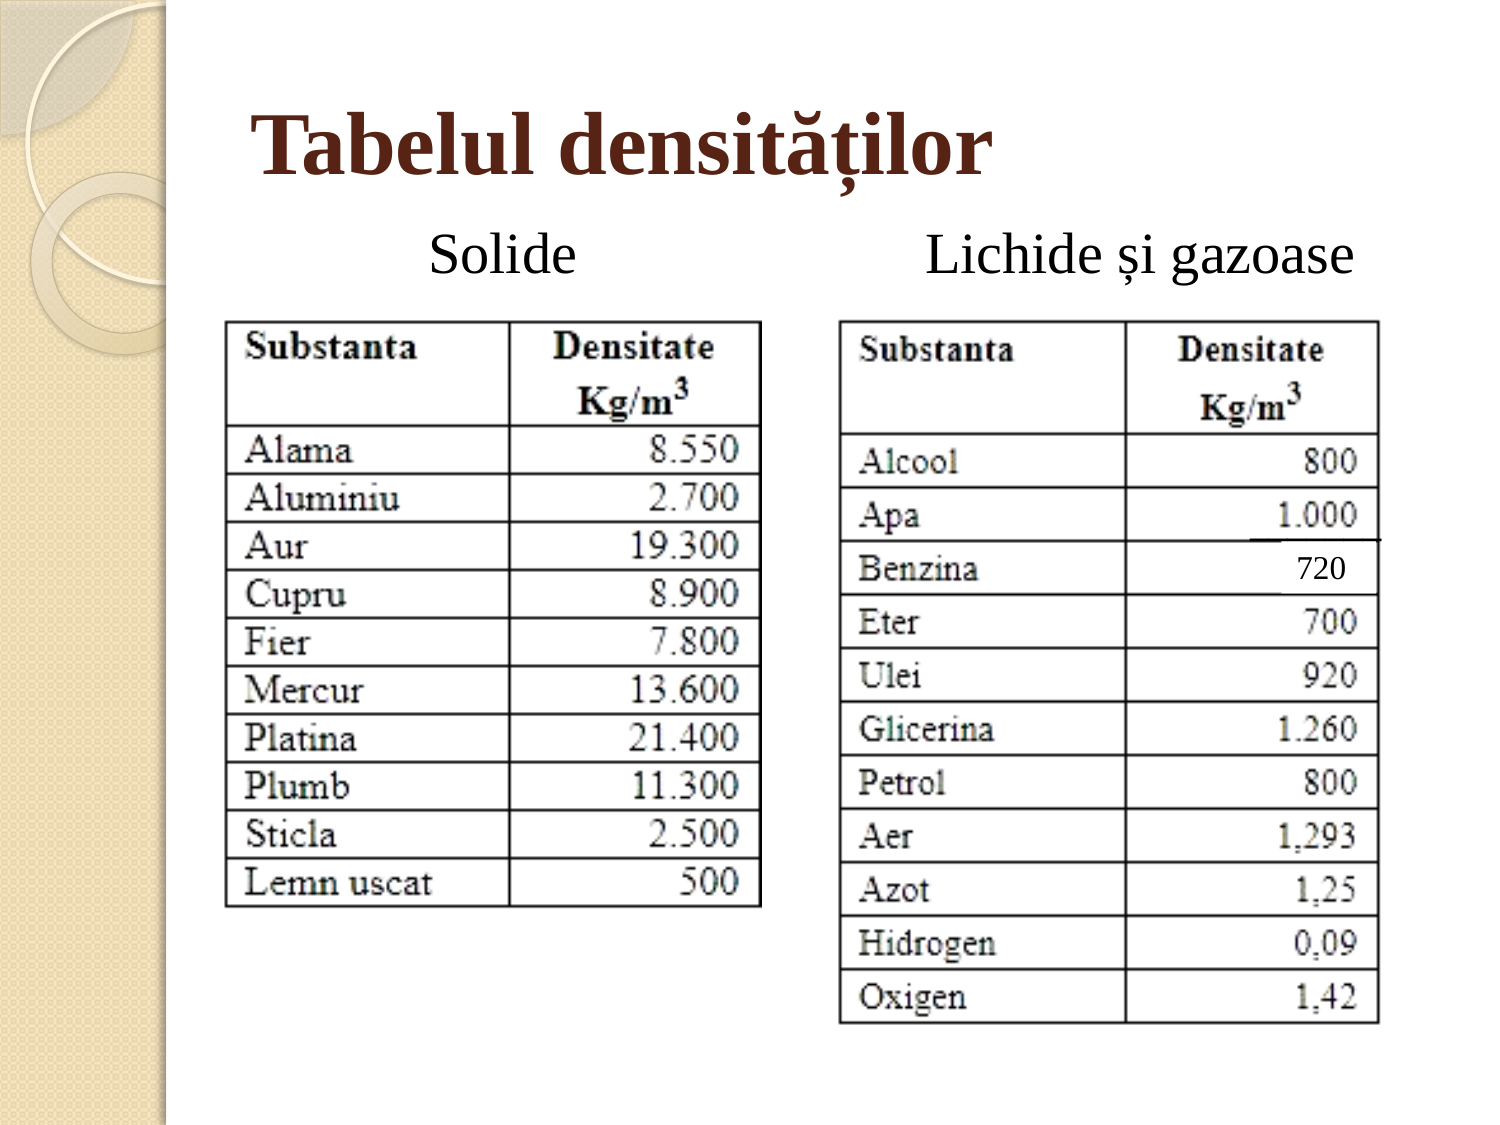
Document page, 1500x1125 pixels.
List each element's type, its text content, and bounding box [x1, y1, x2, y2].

picture [832, 311, 1389, 1036]
picture [218, 314, 763, 975]
title Tabelul densităților [235, 45, 1466, 233]
text_box Solide Lichide și gazoase [403, 208, 1371, 293]
